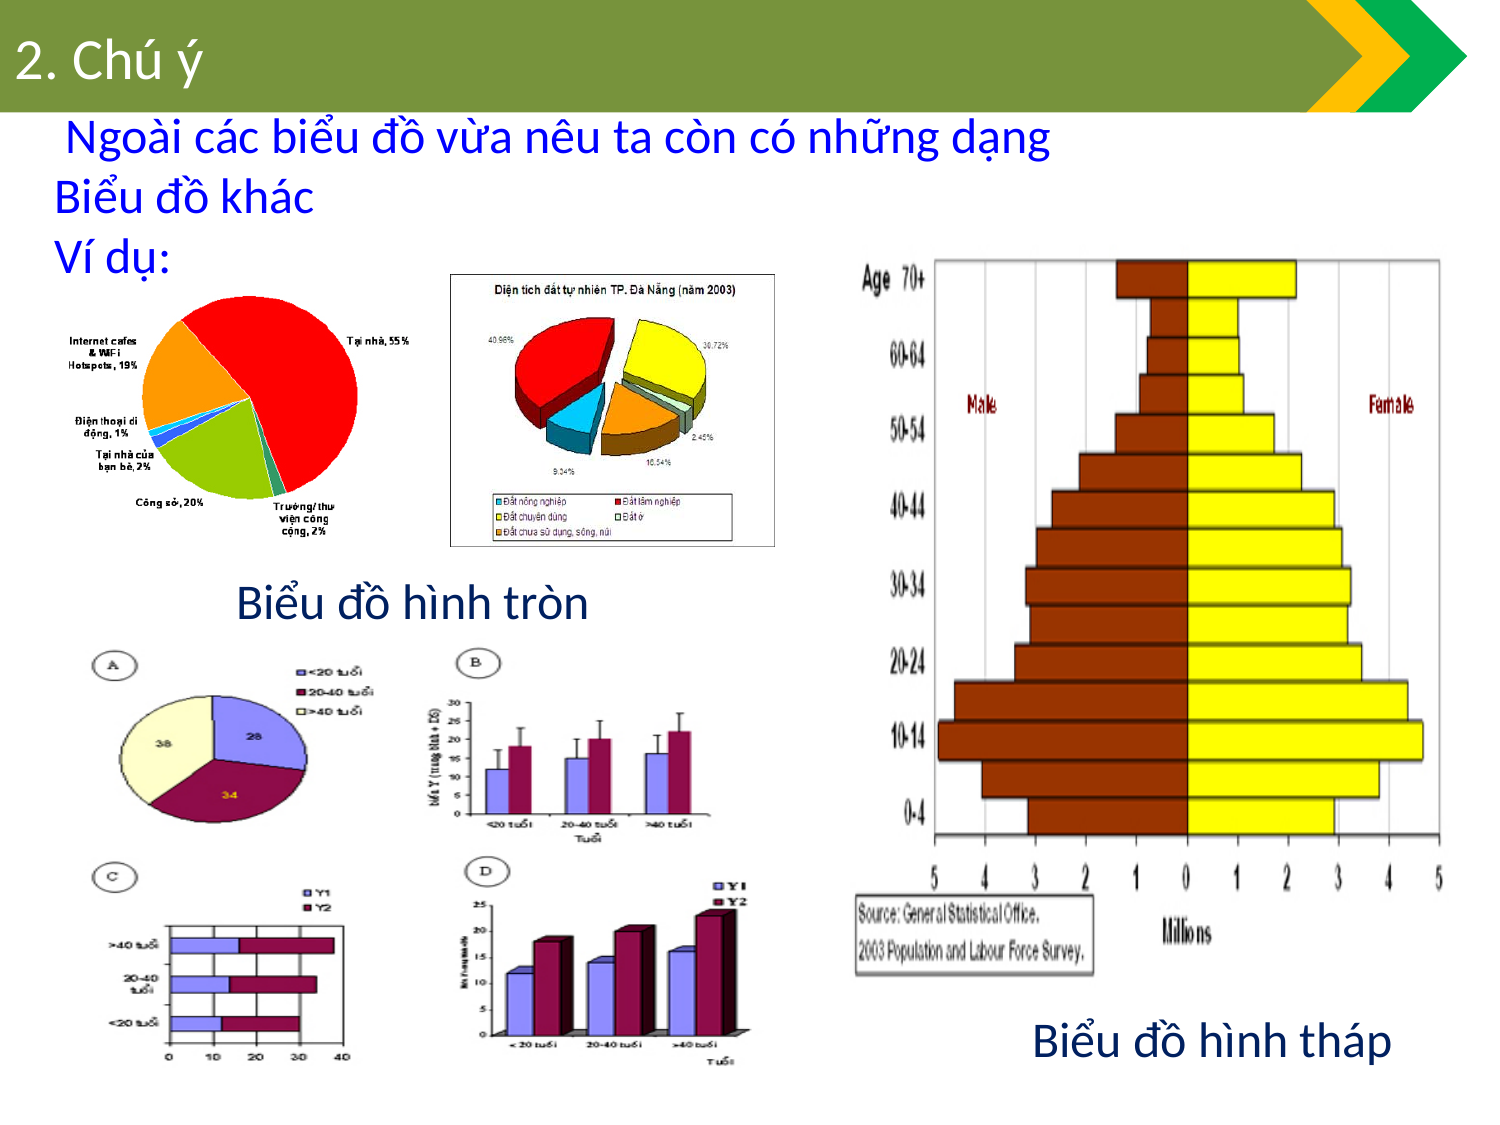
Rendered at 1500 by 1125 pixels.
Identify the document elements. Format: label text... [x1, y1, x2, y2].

text_box Ngoài các biểu đồ vừa nêu ta còn có những dạng Biểu đồ khác Ví dụ: [39, 124, 1388, 263]
text_box Biểu đồ hình tháp [1017, 999, 1409, 1075]
picture [449, 274, 776, 548]
picture [69, 637, 776, 1076]
picture [37, 263, 426, 551]
picture [849, 244, 1451, 988]
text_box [0, 0, 1468, 113]
text_box Biểu đồ hình tròn [221, 562, 605, 636]
